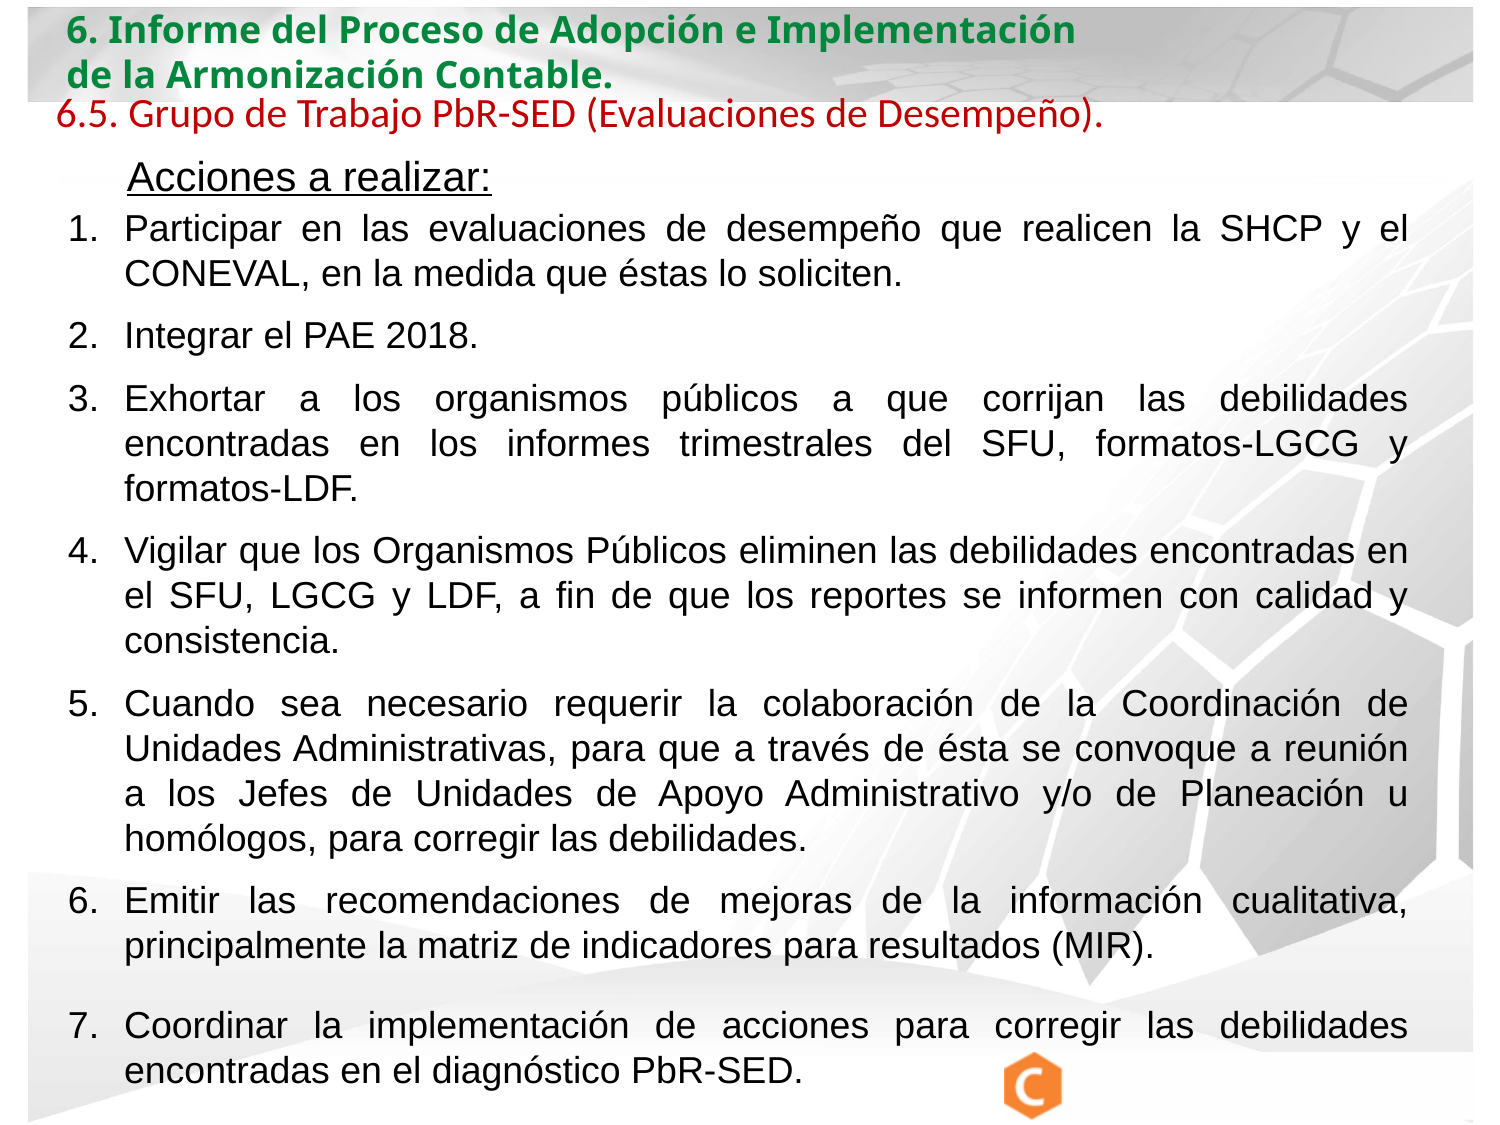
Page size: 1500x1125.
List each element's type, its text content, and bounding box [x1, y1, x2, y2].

text_box 6.5. Grupo de Trabajo PbR-SED (Evaluaciones de Desempeño). [40, 78, 1435, 143]
text_box Participar en las evaluaciones de desempeño que realicen la SHCP y el CONEVAL, en la medida que éstas lo soliciten. Integrar el PAE 2018. Exhortar a los organismos públicos a que corrijan las debilidades encontradas en los informes trimestrales del SFU, formatos-LGCG y formatos-LDF. Vigilar que los Organismos Públicos eliminen las debilidades encontradas en el SFU, LGCG y LDF, a fin de que los reportes se informen con calidad y consistencia. Cuando sea necesario requerir la colaboración de la Coordinación de Unidades Administrativas, para que a través de ésta se convoque a reunión a los Jefes de Unidades de Apoyo Administrativo y/o de Planeación u homólogos, para corregir las debilidades. Emitir las recomendaciones de mejoras de la información cualitativa, principalmente la matriz de indicadores para resultados (MIR). Coordinar la implementación de acciones para corregir las debilidades encontradas en el diagnóstico PbR-SED. [53, 196, 1424, 1099]
text_box 6. Informe del Proceso de Adopción e Implementación de la Armonización Contable. [51, 0, 1146, 104]
picture [1004, 1052, 1474, 1122]
text_box Acciones a realizar: [112, 142, 514, 196]
